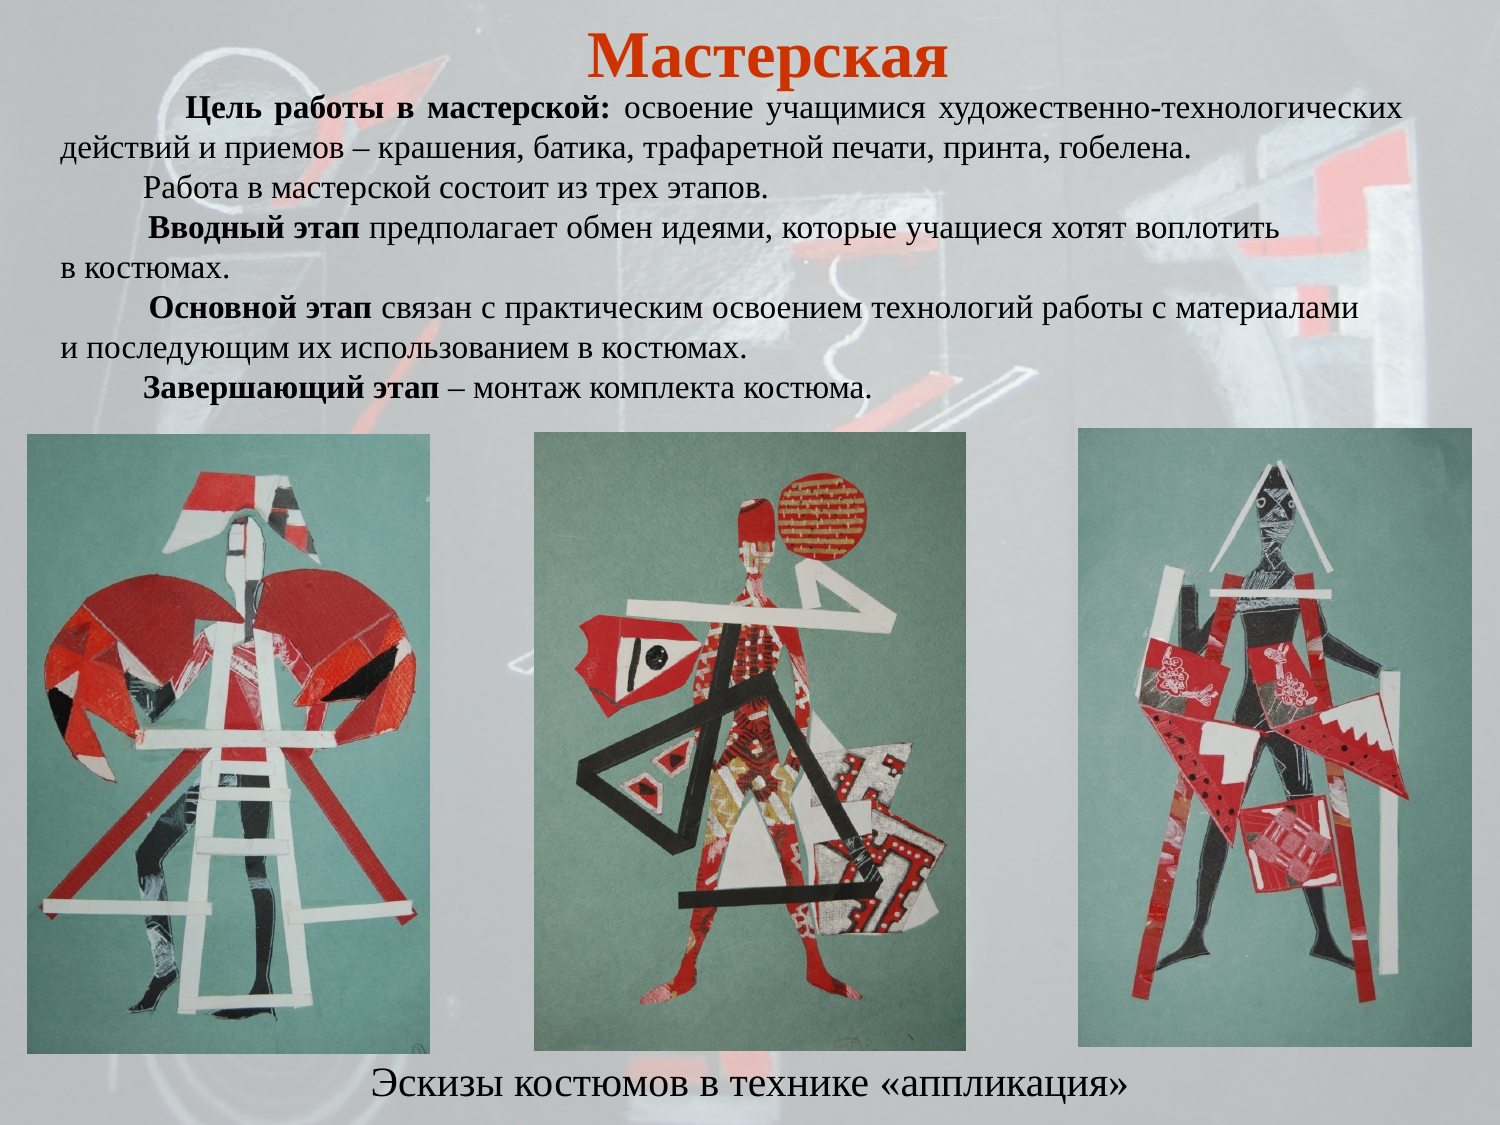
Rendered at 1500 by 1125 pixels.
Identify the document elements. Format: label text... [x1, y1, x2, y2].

text_box Эскизы костюмов в технике «аппликация» [301, 1047, 1199, 1112]
text_box Цель работы в мастерской: освоение учащимися художественно-технологических действий и приемов – крашения, батика, трафаретной печати, принта, гобелена. Работа в мастерской состоит из трех этапов. Вводный этап предполагает обмен идеями, которые учащиеся хотят воплотить в костюмах. Основной этап связан с практическим освоением технологий работы с материалами и последующим их использованием в костюмах. Завершающий этап – монтаж комплекта костюма. [0, 78, 1419, 493]
picture [1078, 427, 1472, 1047]
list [27, 434, 430, 1054]
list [534, 432, 966, 1052]
title Мастерская [93, 0, 1444, 102]
